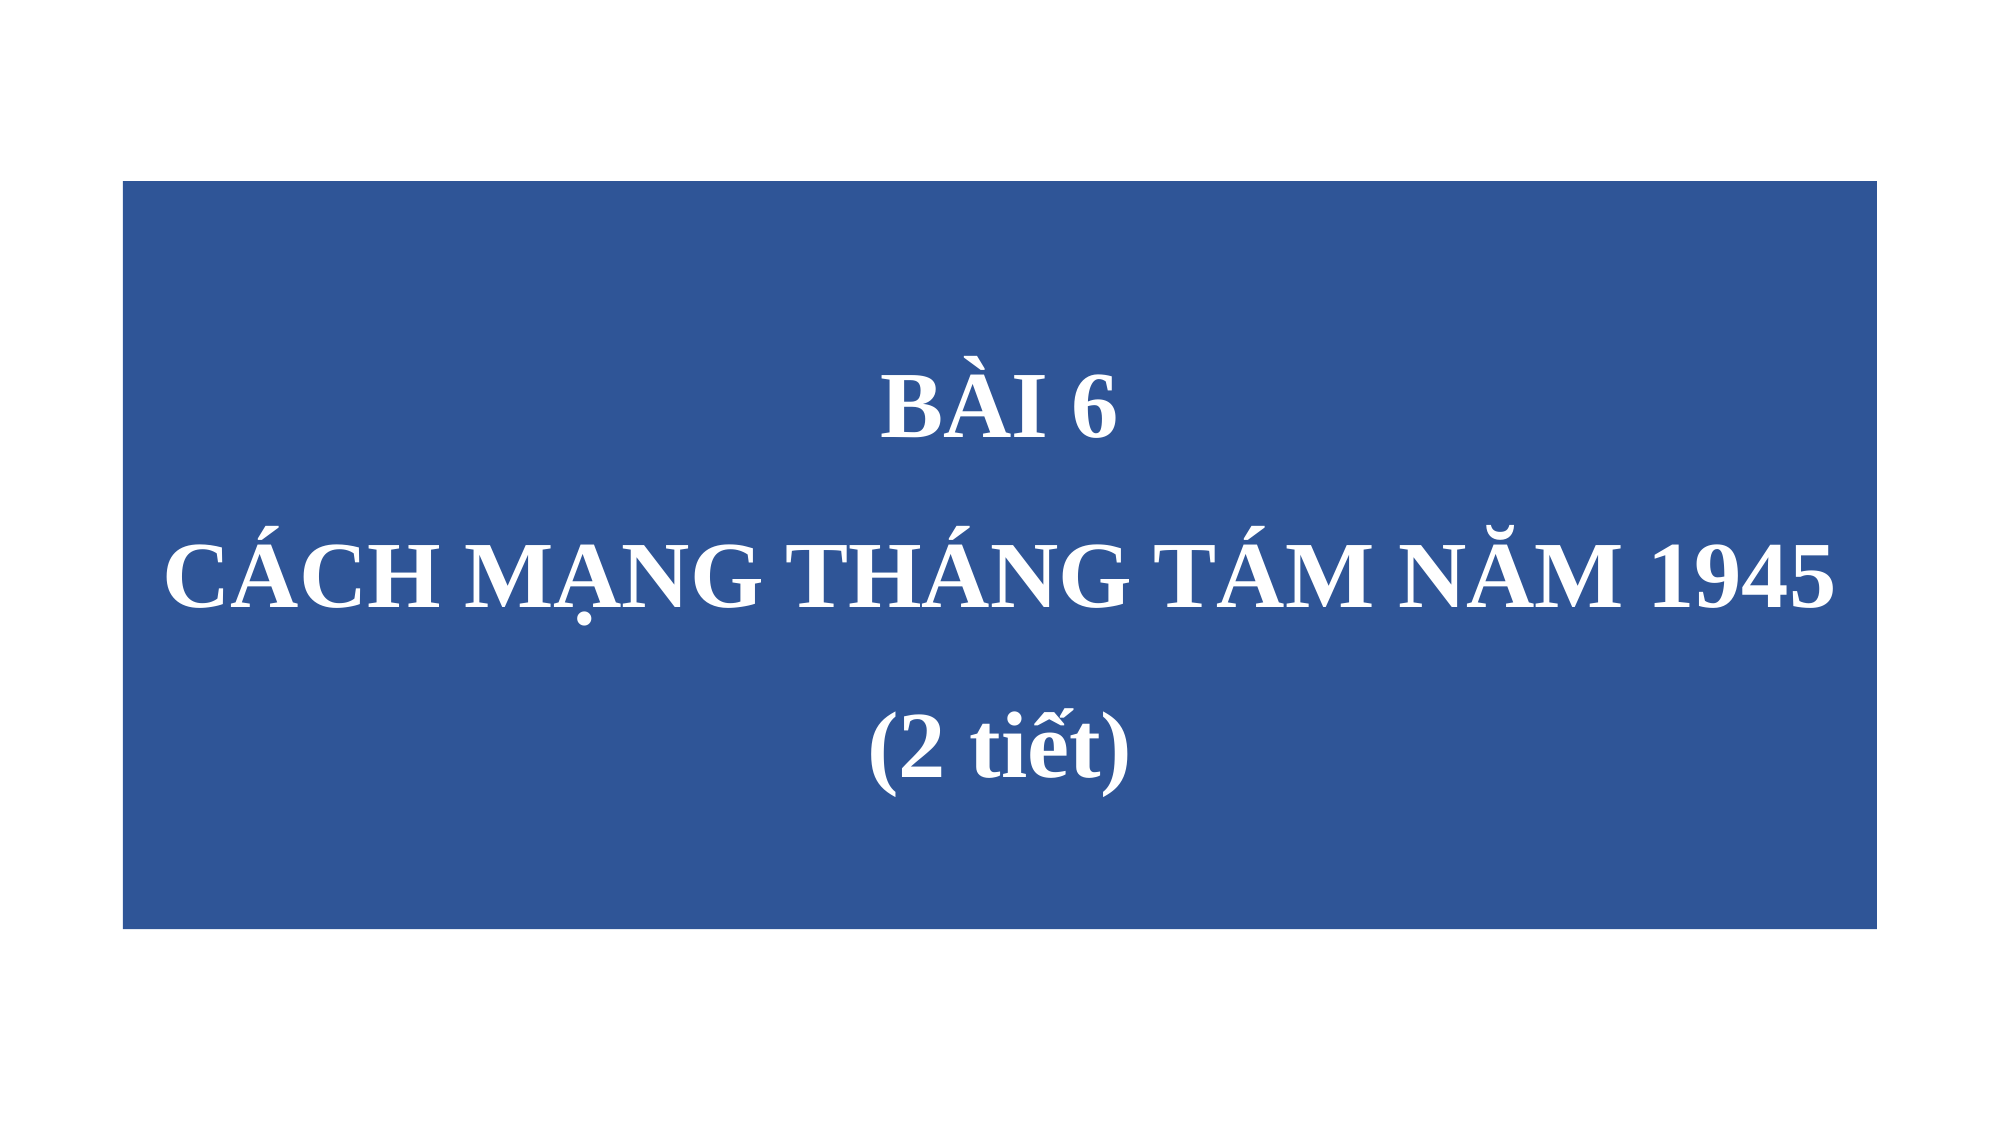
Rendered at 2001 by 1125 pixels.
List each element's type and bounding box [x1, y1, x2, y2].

text_box [86, 116, 1914, 1008]
